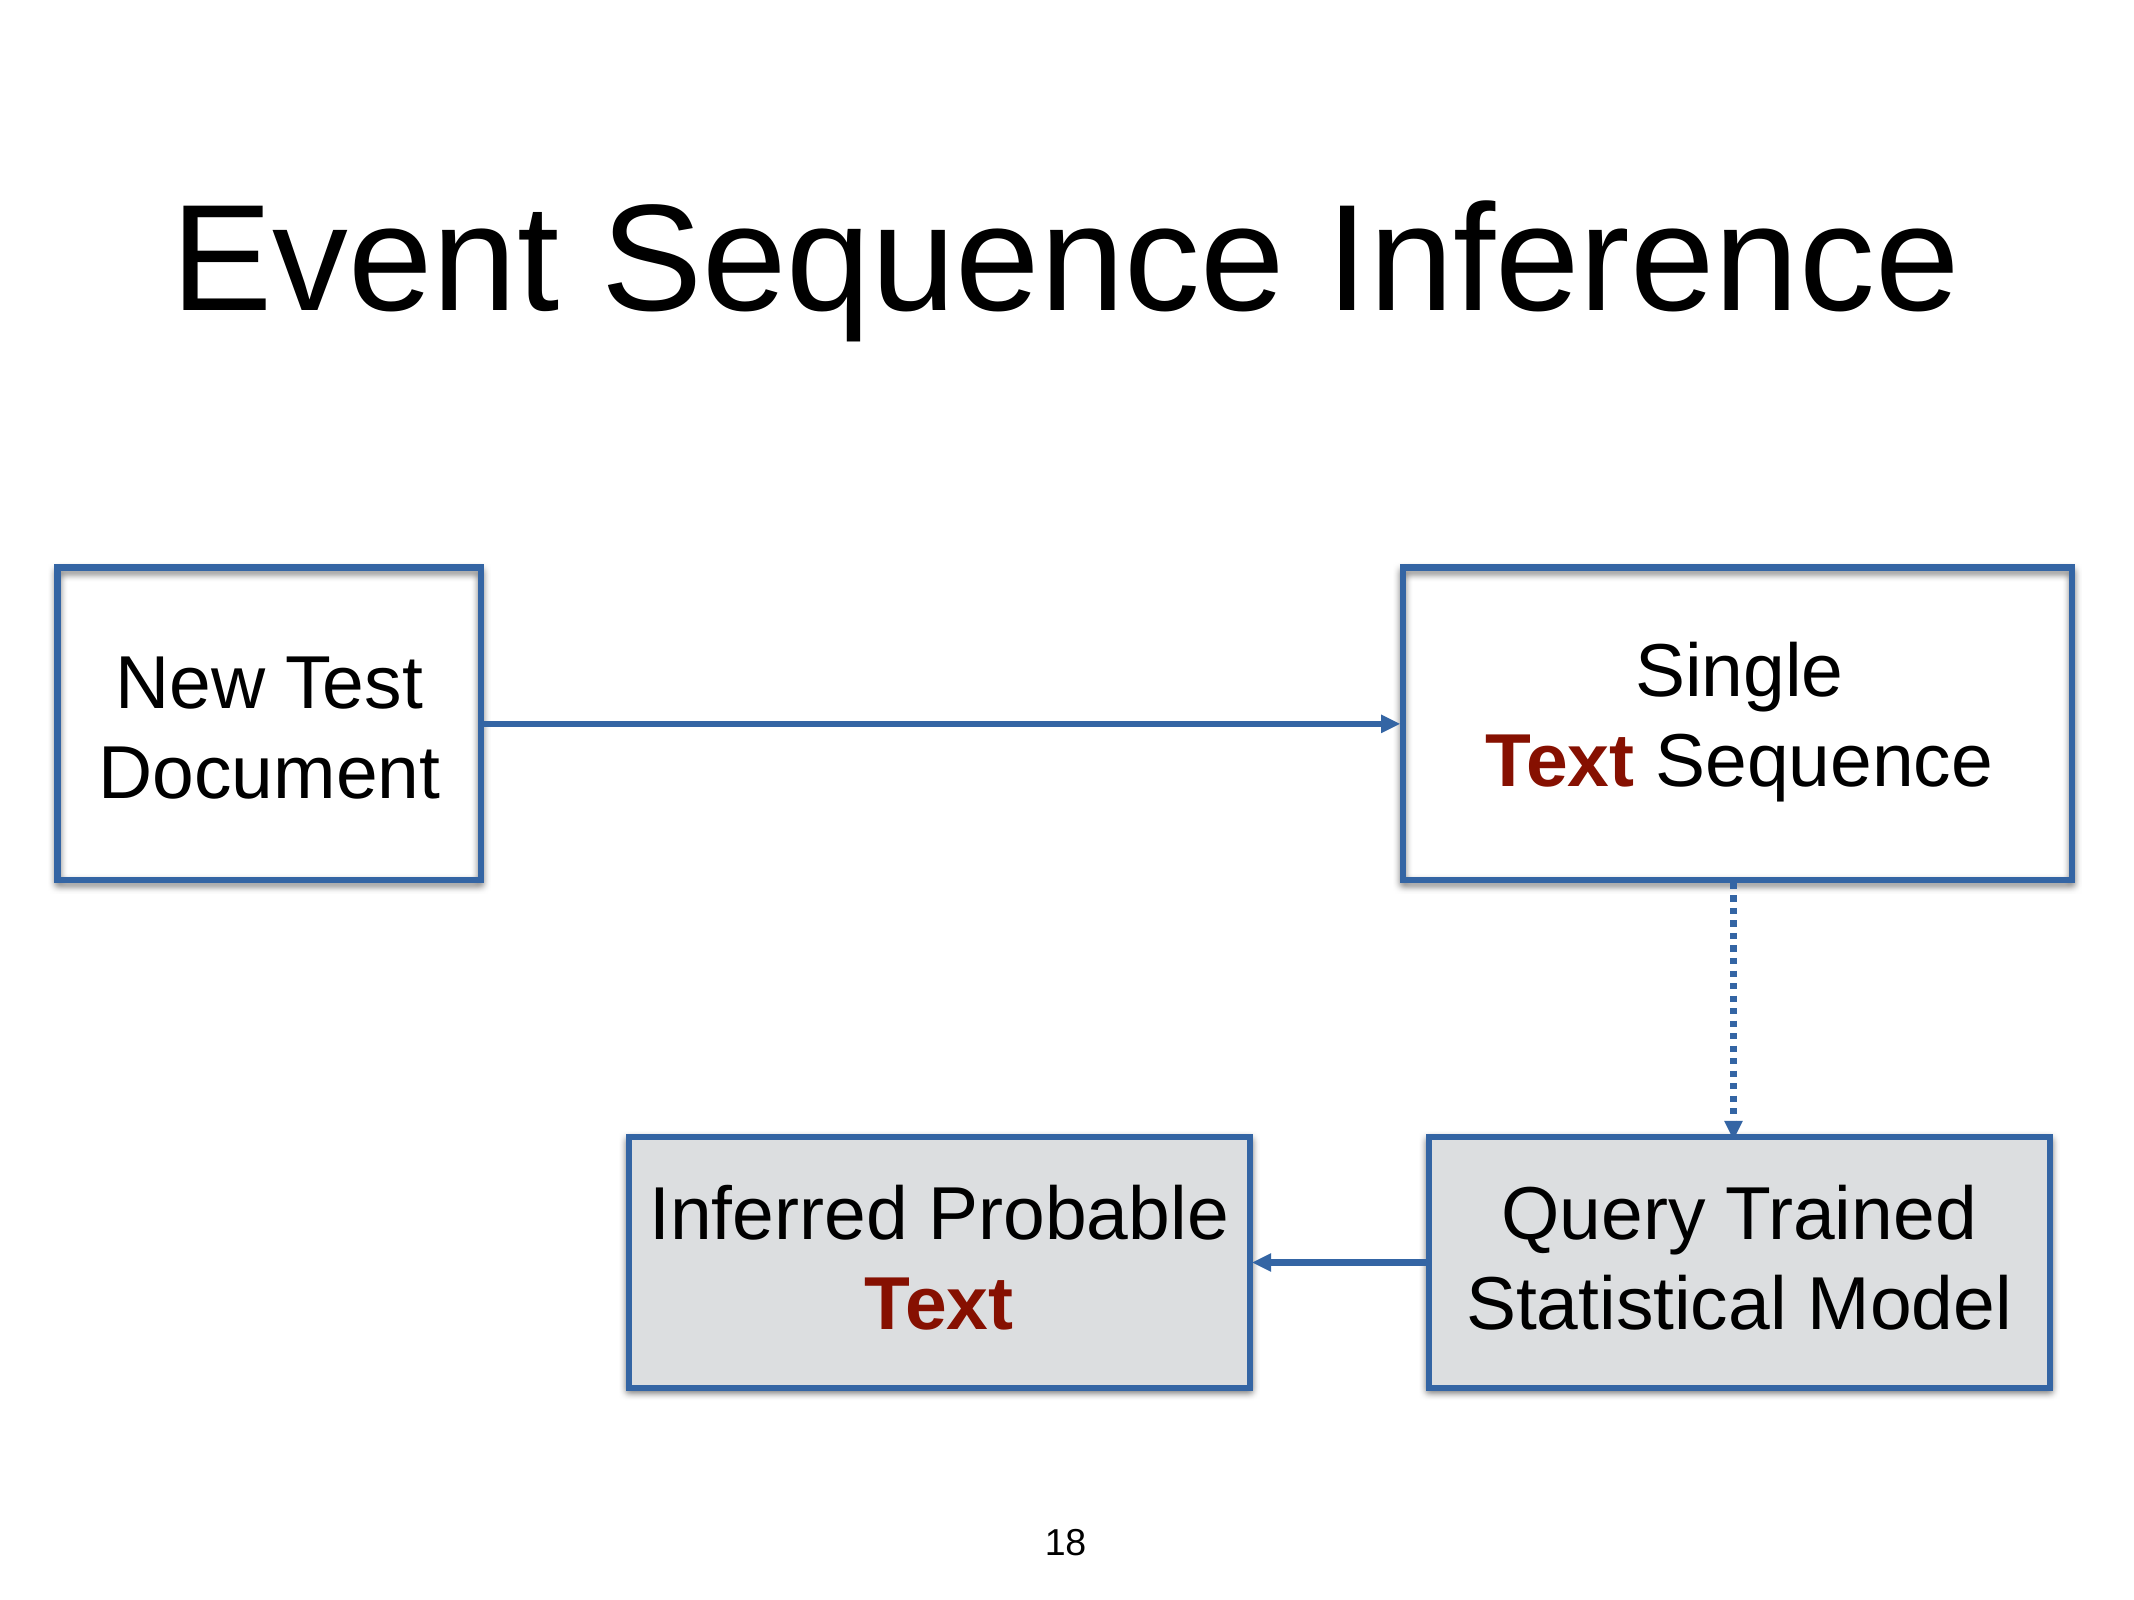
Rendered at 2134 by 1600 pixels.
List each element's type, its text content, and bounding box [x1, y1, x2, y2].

text_box [57, 567, 482, 881]
text_box [1727, 1127, 1740, 1140]
text_box [1402, 567, 2073, 881]
title Event Sequence Inference [155, 72, 1978, 428]
text_box Query Trained Statistical Model [1457, 1156, 2021, 1354]
text_box New Test Document [90, 625, 449, 823]
text_box [628, 1137, 1250, 1388]
text_box Inferred Probable Text [641, 1156, 1238, 1354]
text_box Single Text Sequence [1416, 595, 2063, 828]
text_box [1428, 1137, 2050, 1388]
slide_number 18 [1041, 1517, 1090, 1564]
text_box [1252, 1256, 1427, 1269]
text_box [484, 717, 1400, 731]
